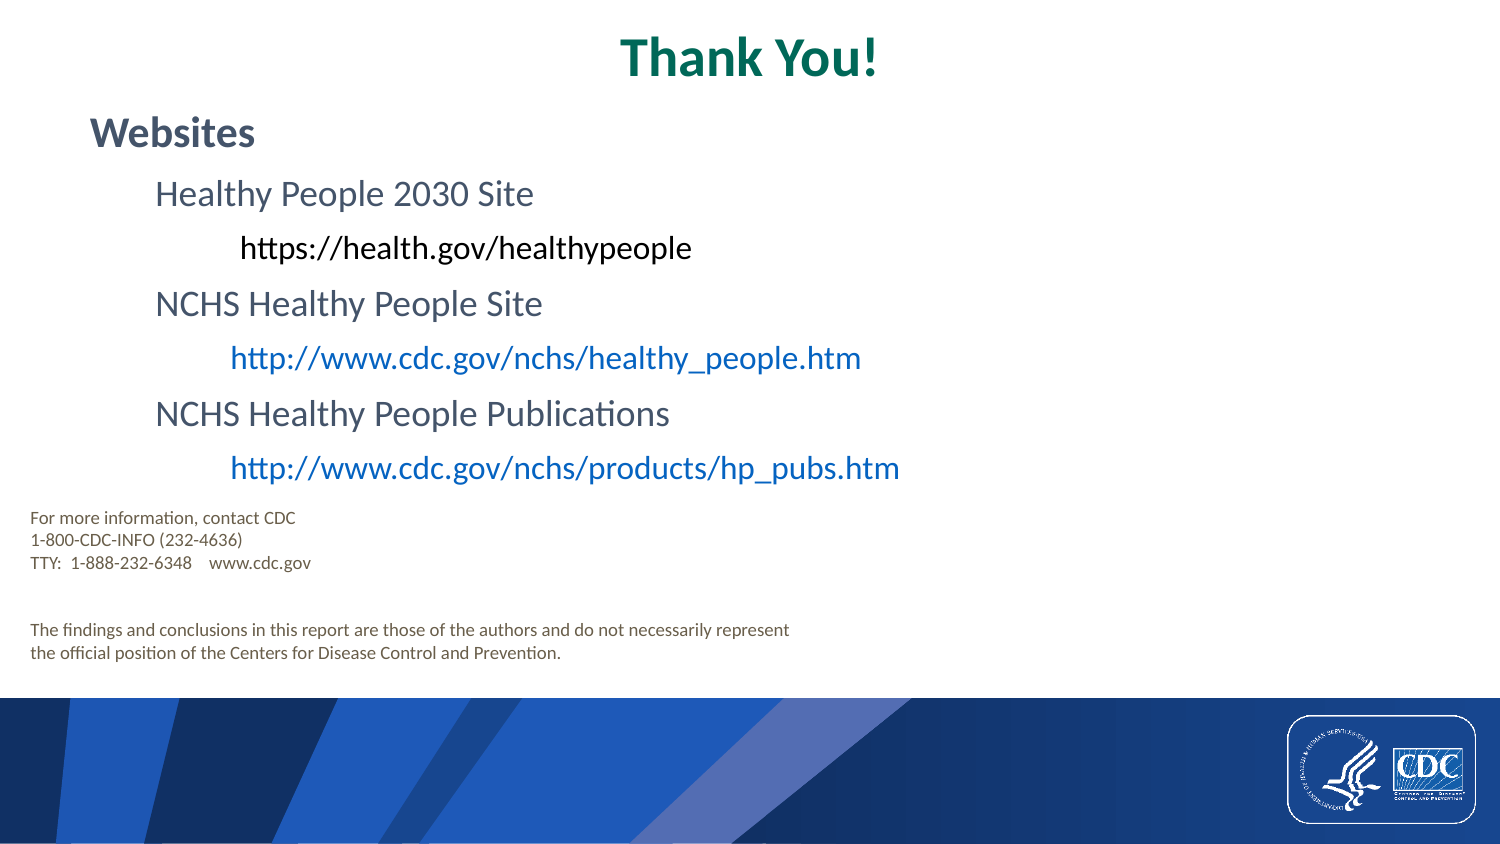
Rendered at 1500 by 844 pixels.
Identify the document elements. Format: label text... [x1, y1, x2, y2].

text_box Websites Healthy People 2030 Site https://health.gov/healthypeople NCHS Healthy People Site http://www.cdc.gov/nchs/healthy_people.htm NCHS Healthy People Publications http://www.cdc.gov/nchs/products/hp_pubs.htm [74, 96, 1425, 645]
picture [1287, 715, 1476, 824]
text_box Thank You! [74, 20, 1425, 96]
